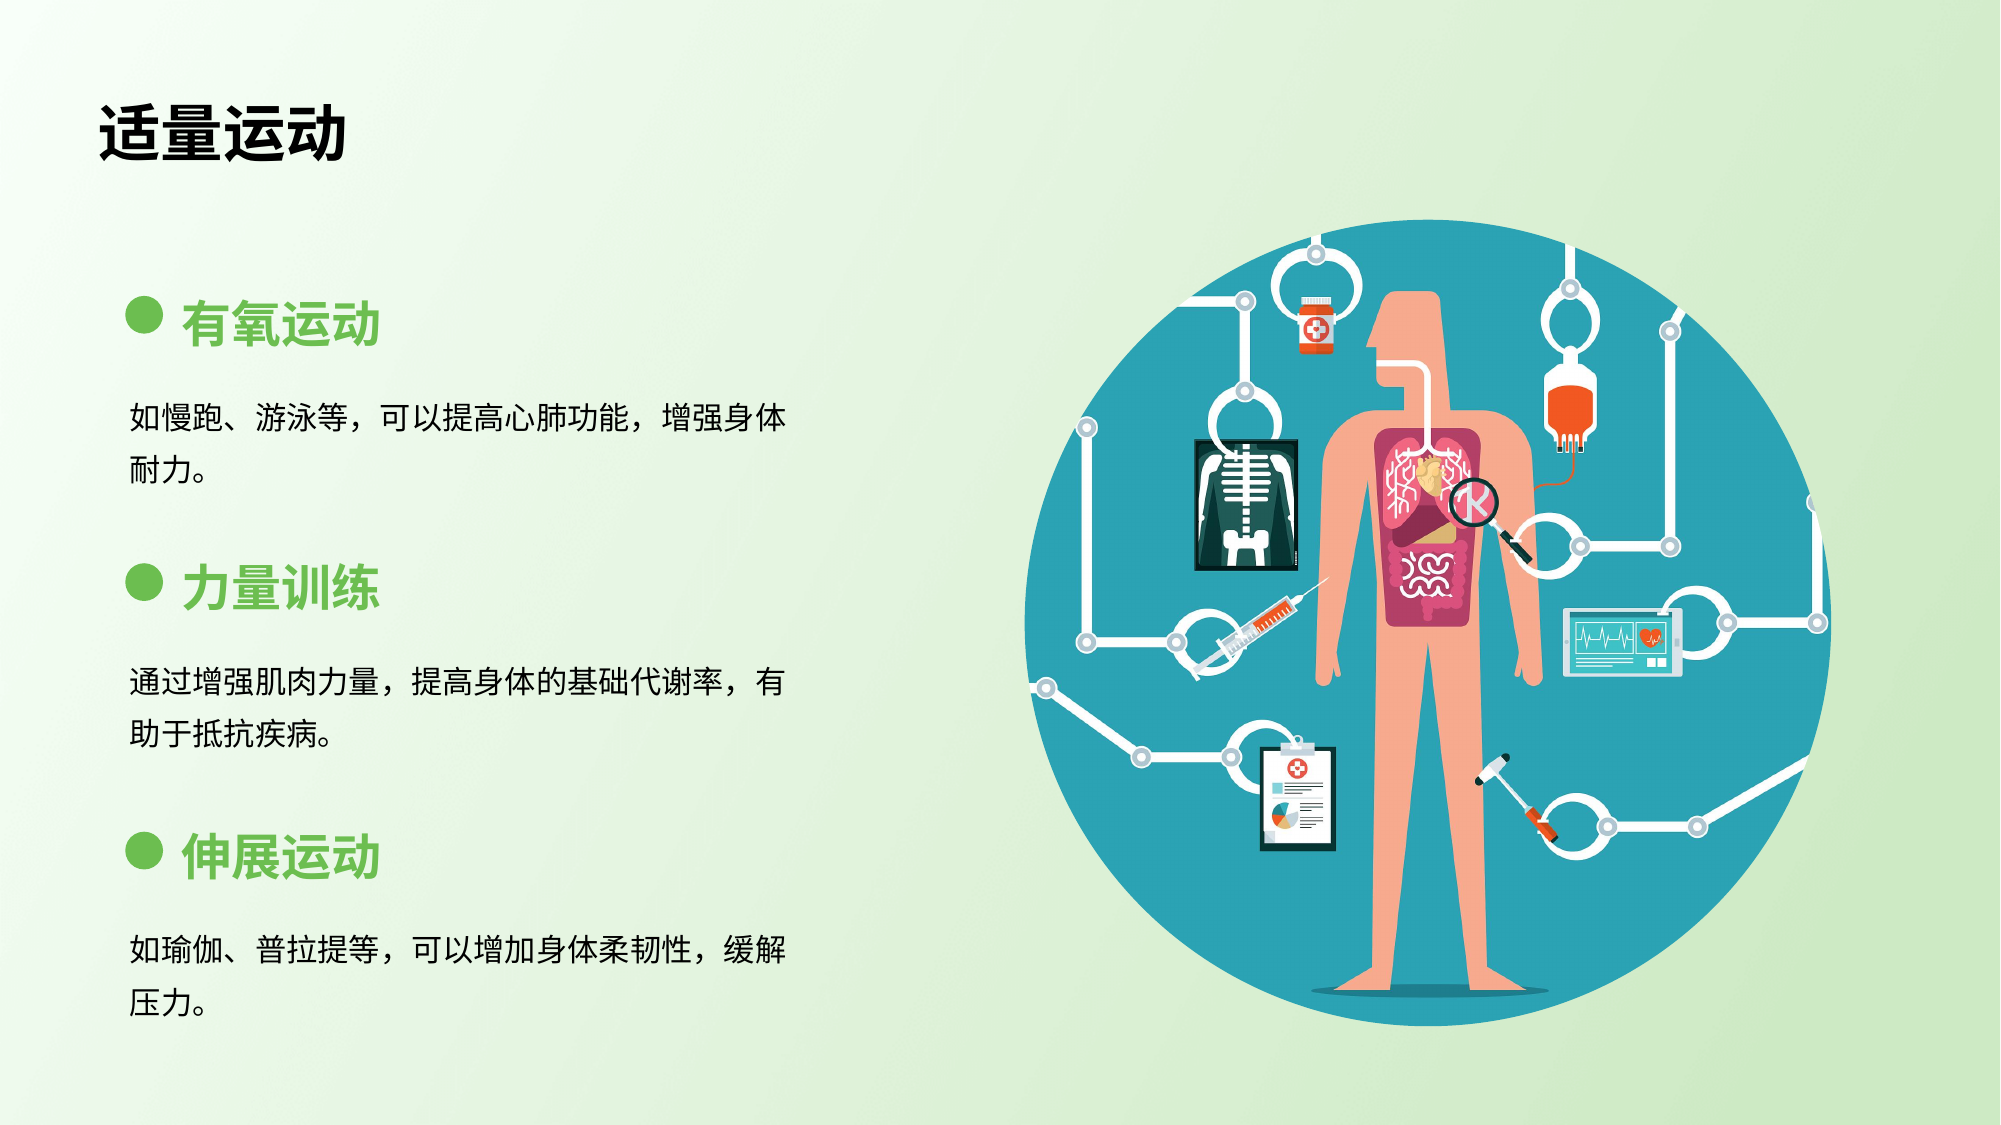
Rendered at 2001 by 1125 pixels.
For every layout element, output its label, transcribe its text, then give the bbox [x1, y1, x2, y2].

text_box [125, 295, 163, 334]
text_box 适量运动 [78, 43, 1922, 189]
text_box 力量训练 [163, 544, 833, 626]
text_box [125, 831, 164, 870]
text_box 伸展运动 [163, 812, 833, 895]
picture [0, 0, 2001, 1125]
text_box 通过增强肌肉力量，提高身体的基础代谢率，有助于抵抗疾病。 [111, 637, 832, 767]
text_box 有氧运动 [163, 273, 833, 363]
text_box 如慢跑、游泳等，可以提高心肺功能，增强身体耐力。 [111, 373, 833, 505]
text_box [125, 563, 164, 602]
text_box 如瑜伽、普拉提等，可以增加身体柔韧性，缓解压力。 [111, 906, 832, 1037]
